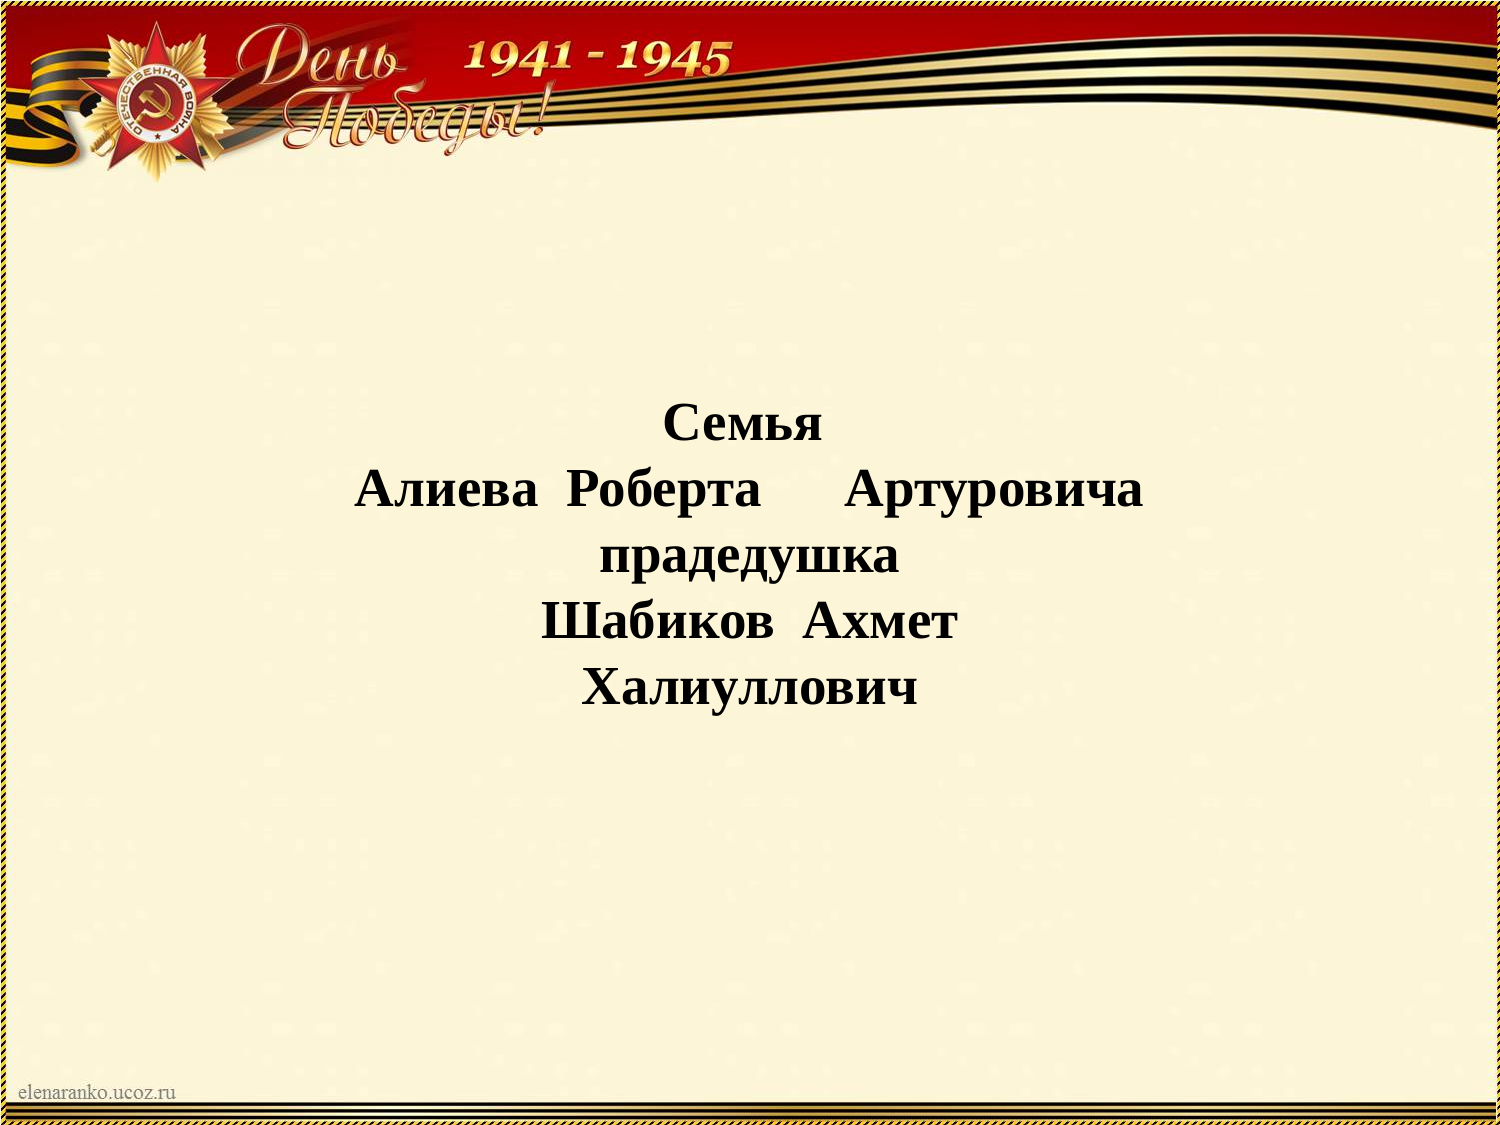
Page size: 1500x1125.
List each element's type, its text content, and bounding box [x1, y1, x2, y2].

title Семья Алиева Роберта Артуровича прадедушка Шабиков Ахмет Халиуллович [75, 137, 1425, 905]
picture [0, 0, 1500, 1125]
